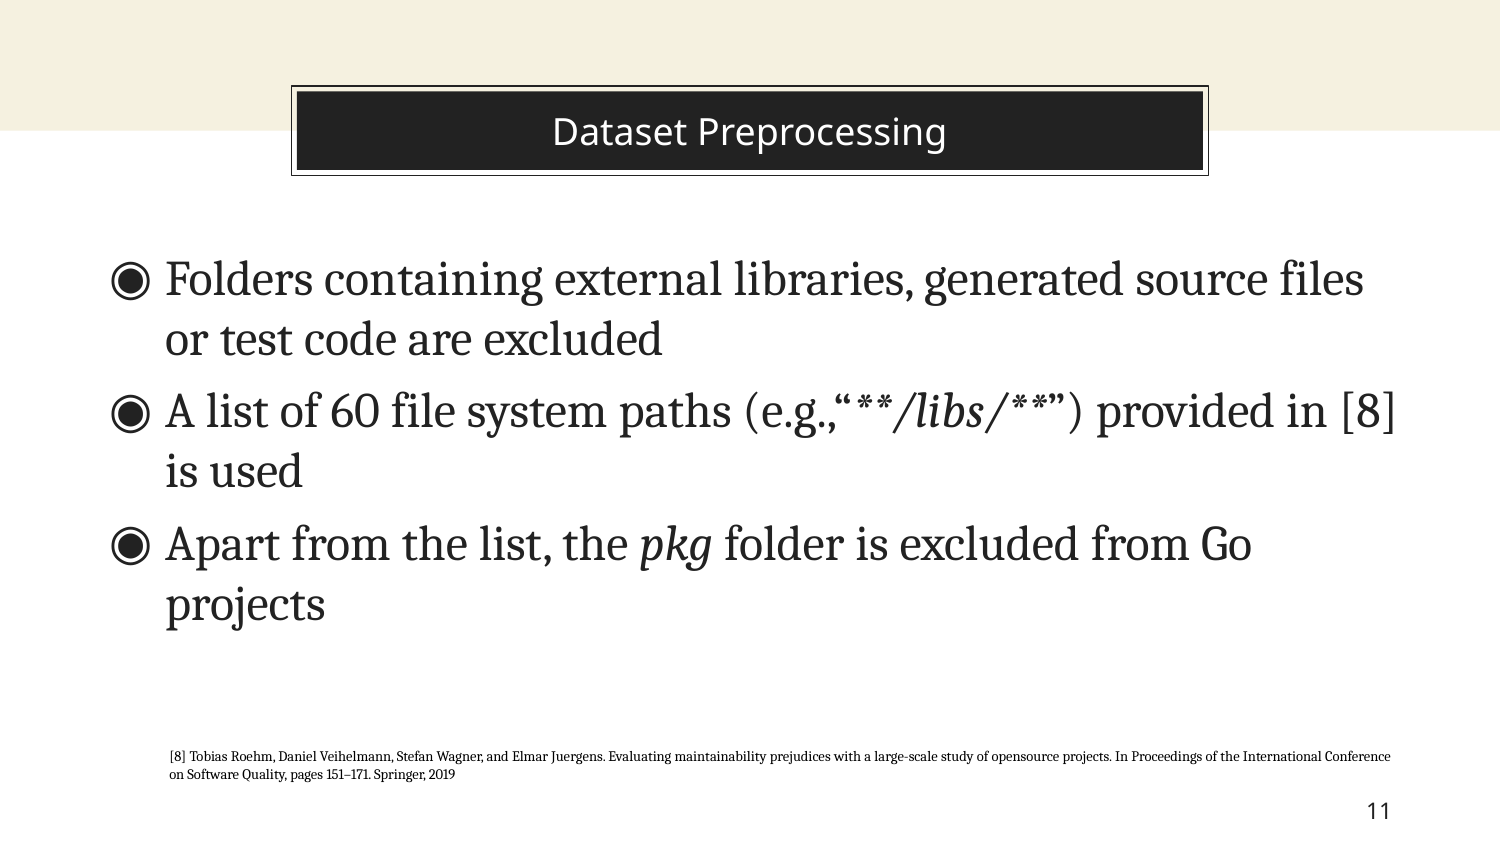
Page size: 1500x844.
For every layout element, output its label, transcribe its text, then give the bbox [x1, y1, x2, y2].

text_box [8] Tobias Roehm, Daniel Veihelmann, Stefan Wagner, and Elmar Juergens. Evaluating maintainability prejudices with a large-scale study of opensource projects. In Proceedings of the International Conference on Software Quality, pages 151–171. Springer, 2019 [154, 739, 1425, 790]
title Dataset Preprocessing [296, 91, 1203, 170]
list Folders containing external libraries, generated source files or test code are excluded A list of 60 file system paths (e.g.,“**/libs/**”) provided in [8] is used Apart from the list, the pkg folder is excluded from Go projects [75, 230, 1425, 808]
slide_number 11 [1334, 790, 1425, 832]
